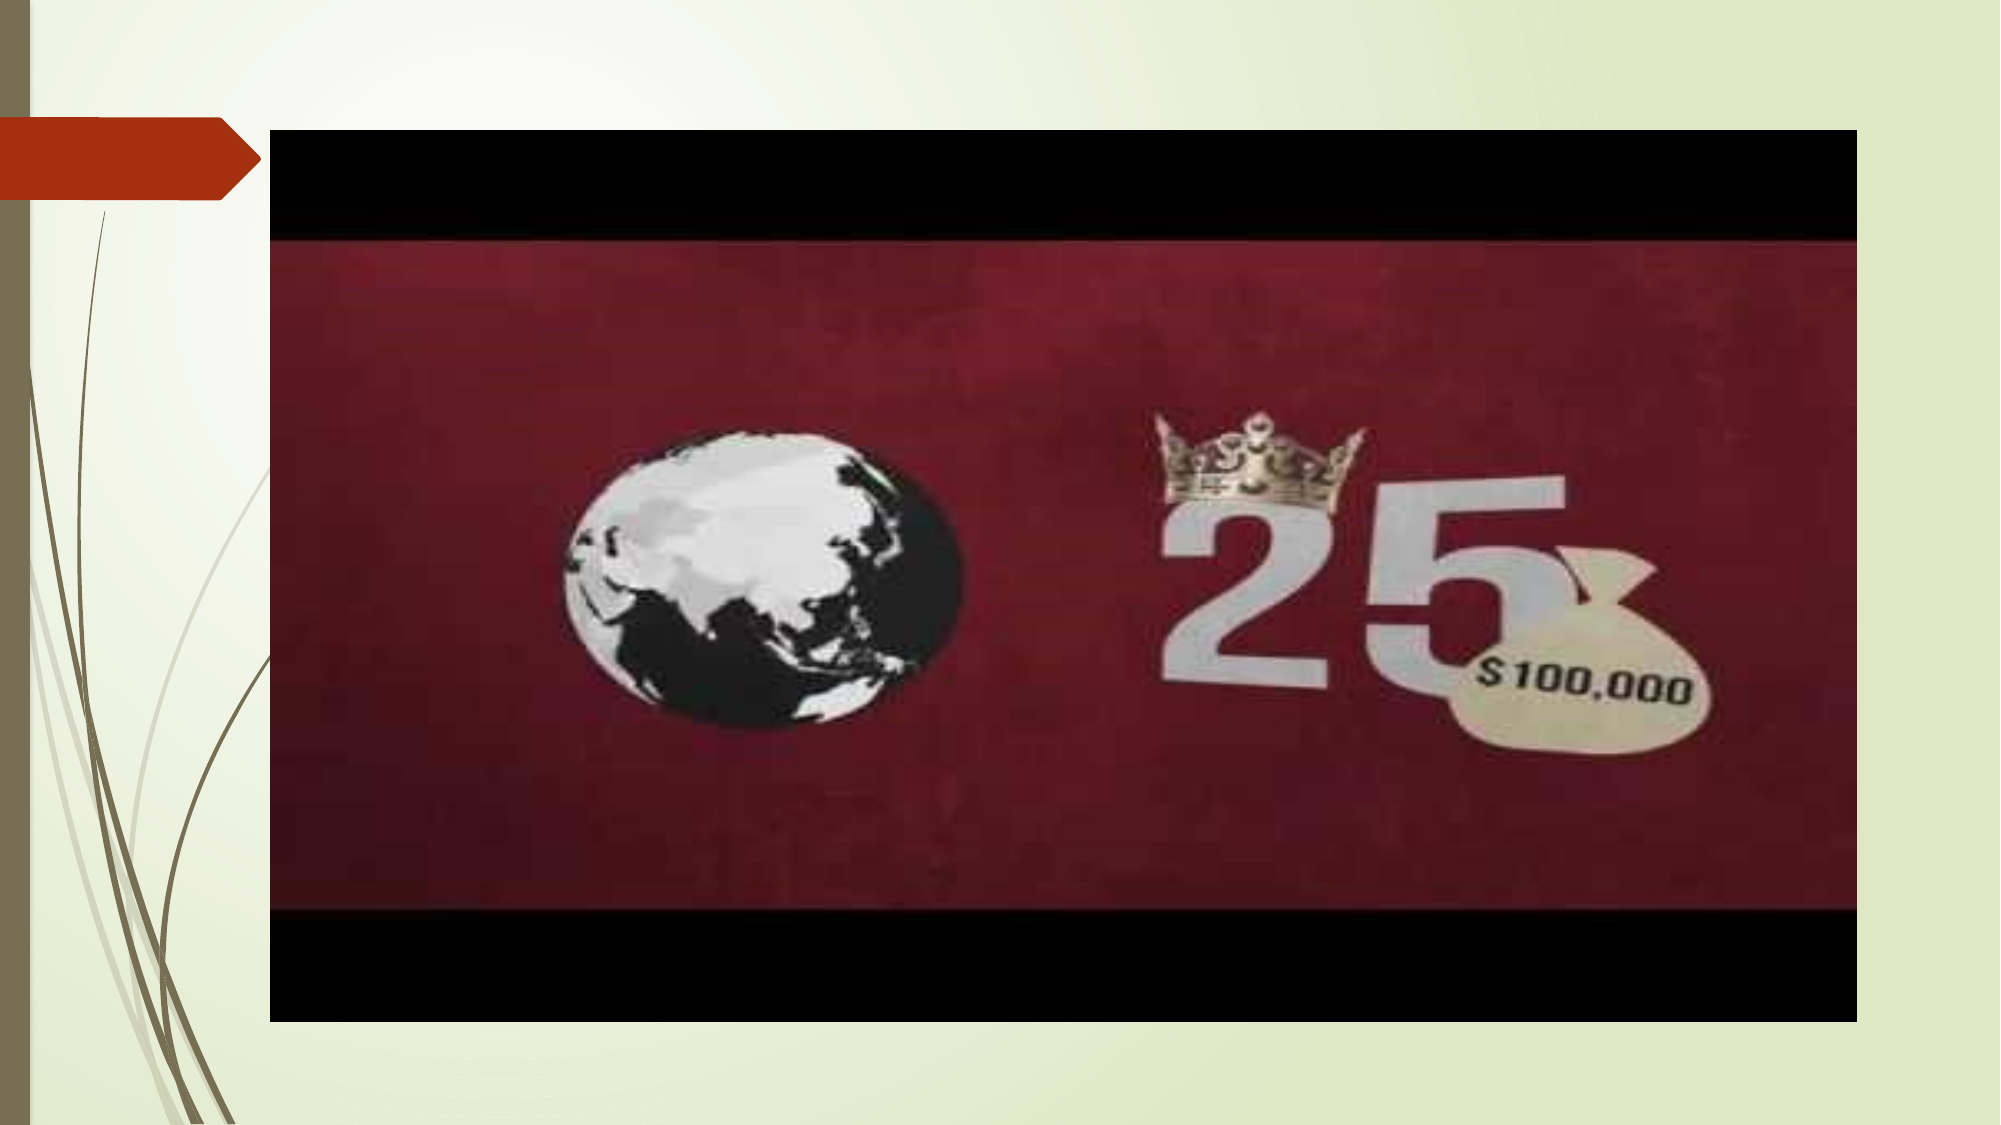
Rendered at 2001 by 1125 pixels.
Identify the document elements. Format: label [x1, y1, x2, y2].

list [269, 129, 1858, 1023]
